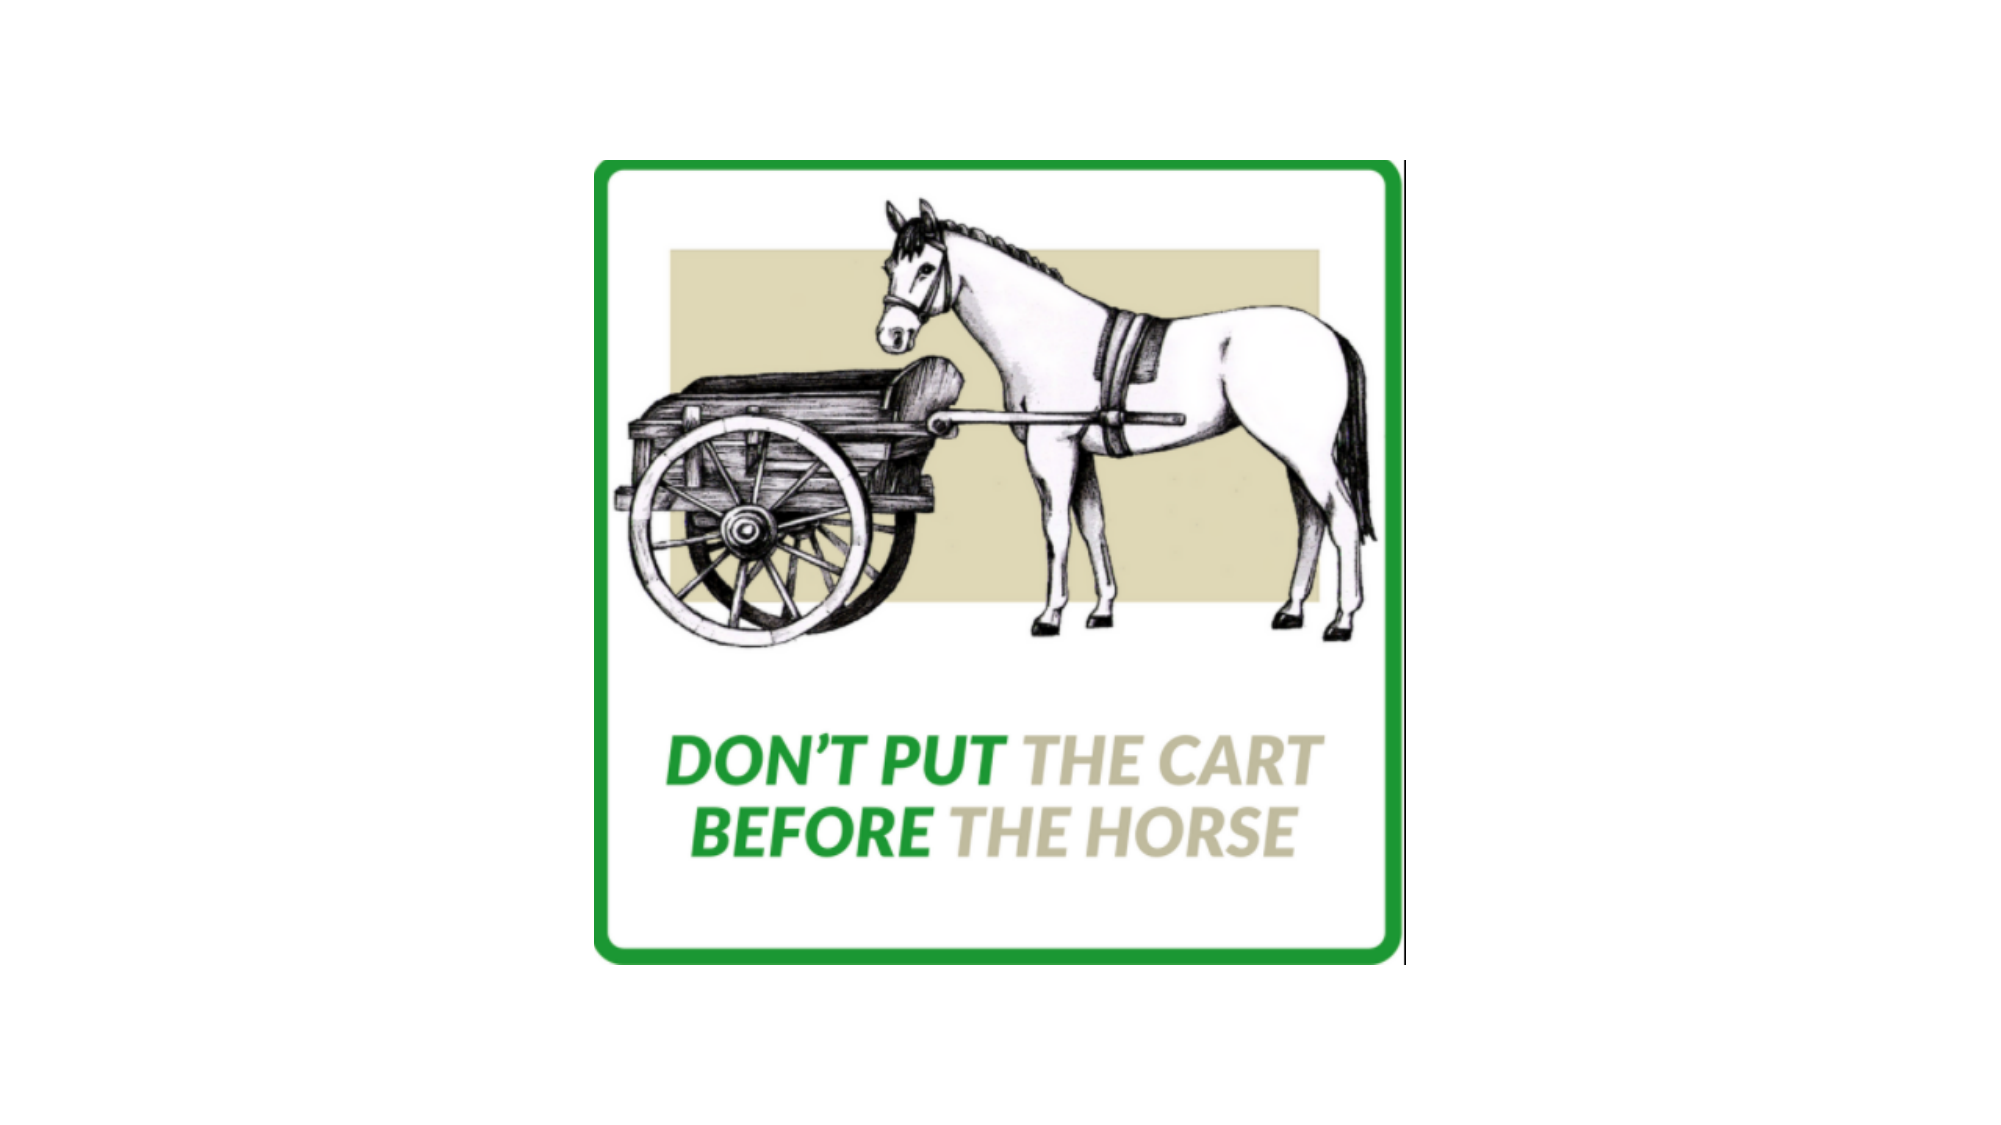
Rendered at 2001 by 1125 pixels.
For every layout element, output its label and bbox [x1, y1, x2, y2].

picture [594, 160, 1406, 965]
